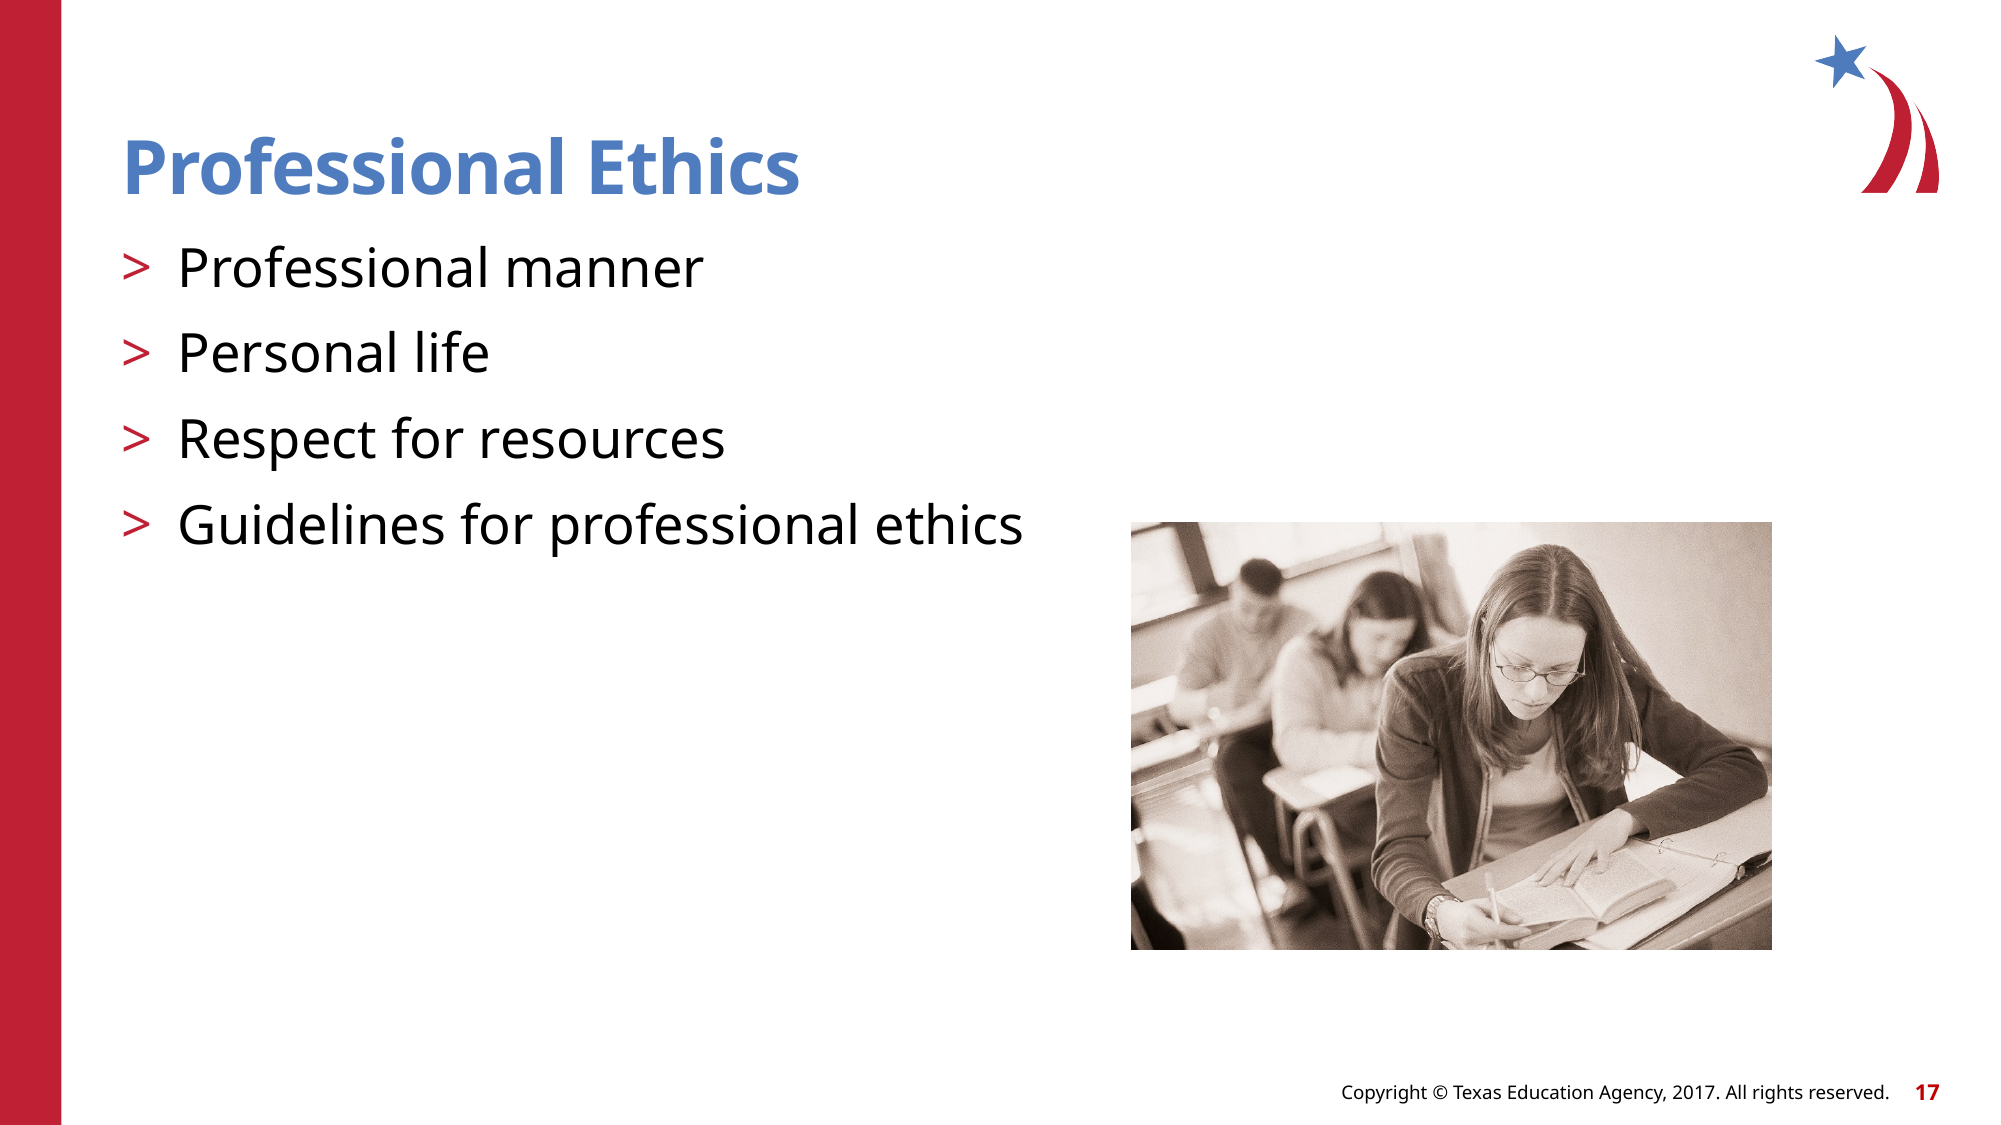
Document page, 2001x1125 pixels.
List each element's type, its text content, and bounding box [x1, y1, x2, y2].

title Professional Ethics [121, 66, 1772, 211]
list Professional manner Personal life Respect for resources Guidelines for professional ethics [121, 233, 1884, 1010]
picture [1814, 34, 1939, 193]
picture [1131, 522, 1772, 950]
